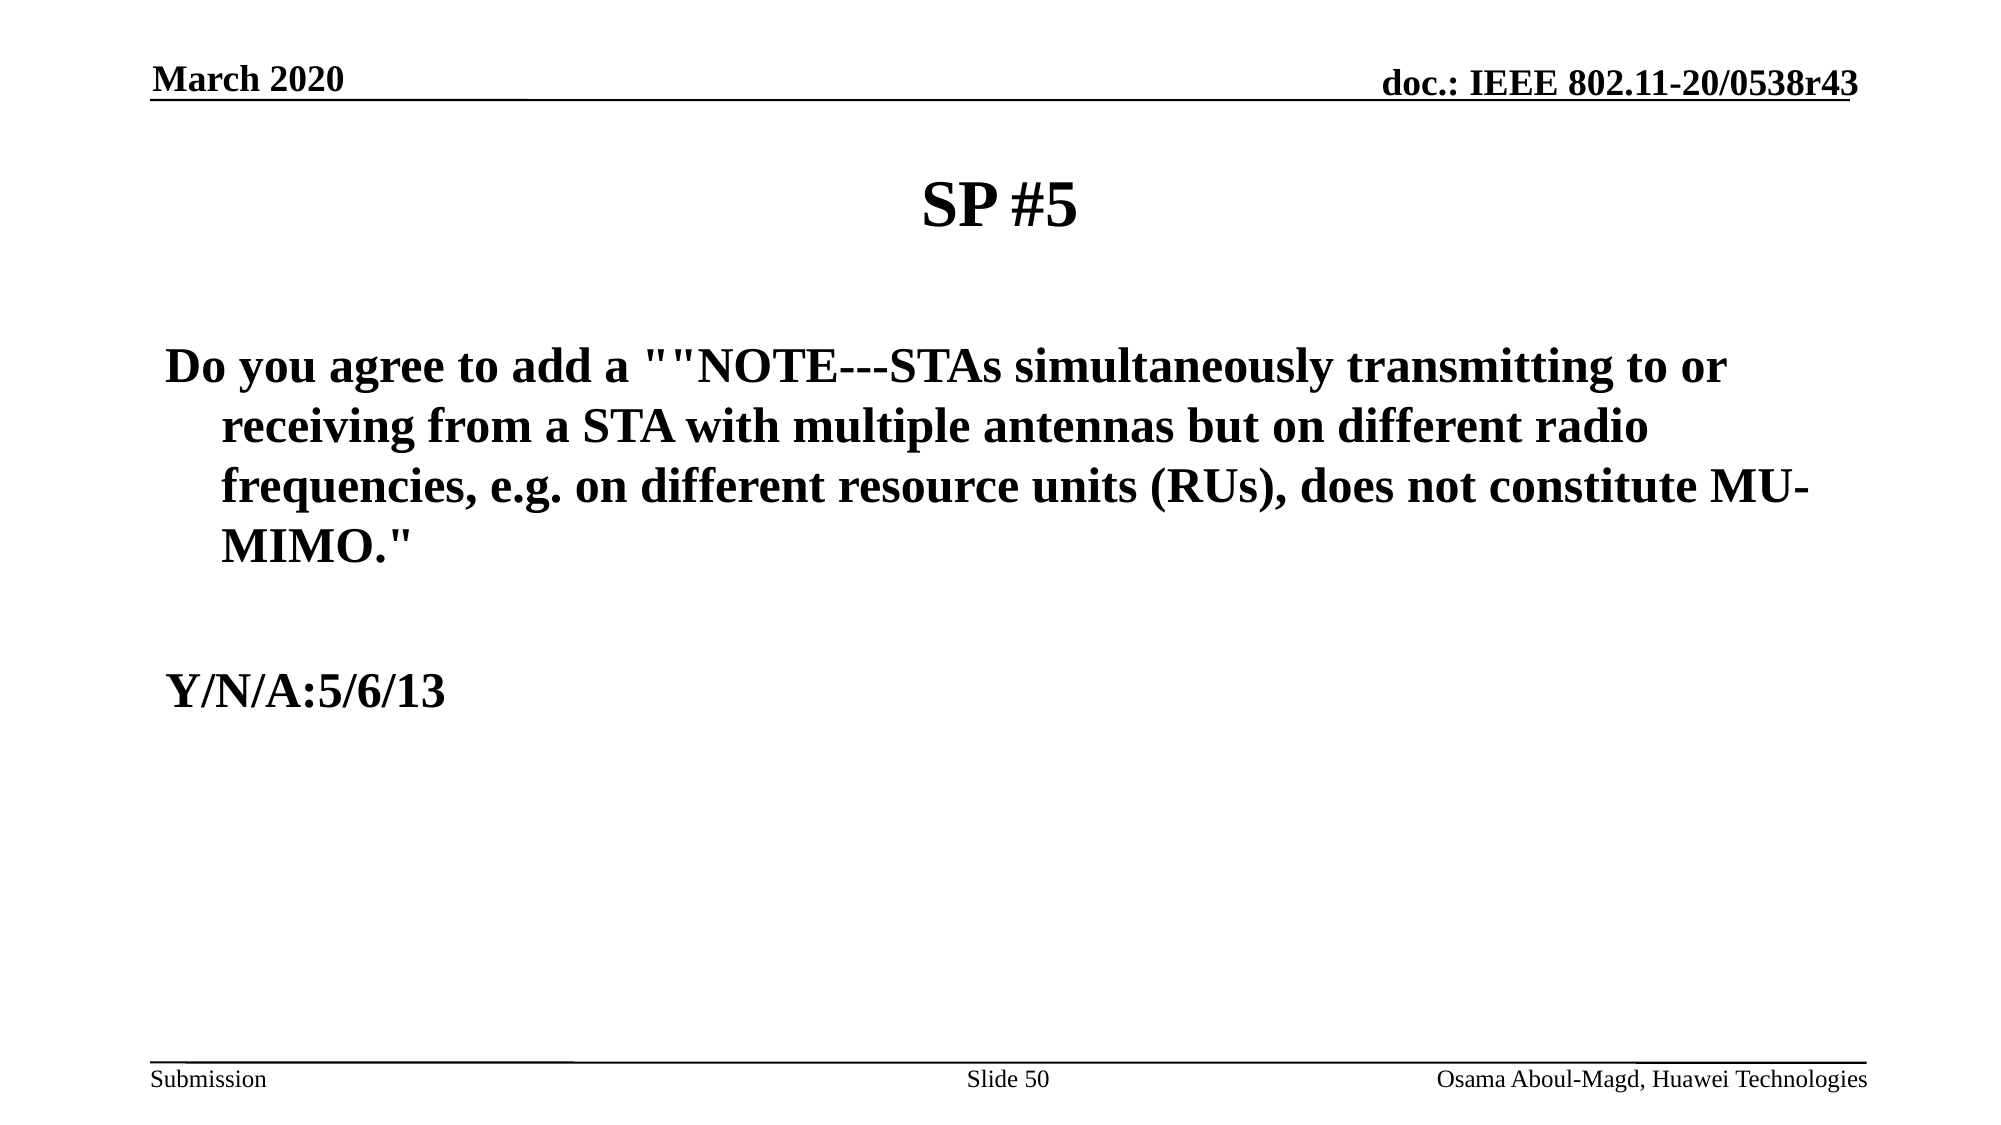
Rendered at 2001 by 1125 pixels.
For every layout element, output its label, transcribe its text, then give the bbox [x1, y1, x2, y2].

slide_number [152, 54, 563, 100]
title SP #5 [149, 112, 1850, 288]
footer Osama Aboul-Magd, Huawei Technologies [1171, 1061, 1869, 1093]
list Do you agree to add a ""NOTE---STAs simultaneously transmitting to or receiving from a STA with multiple antennas but on different radio frequencies, e.g. on different resource units (RUs), does not constitute MU-MIMO." Y/N/A:5/6/13 [149, 324, 1850, 1000]
slide_number Slide 50 [950, 1061, 1067, 1123]
